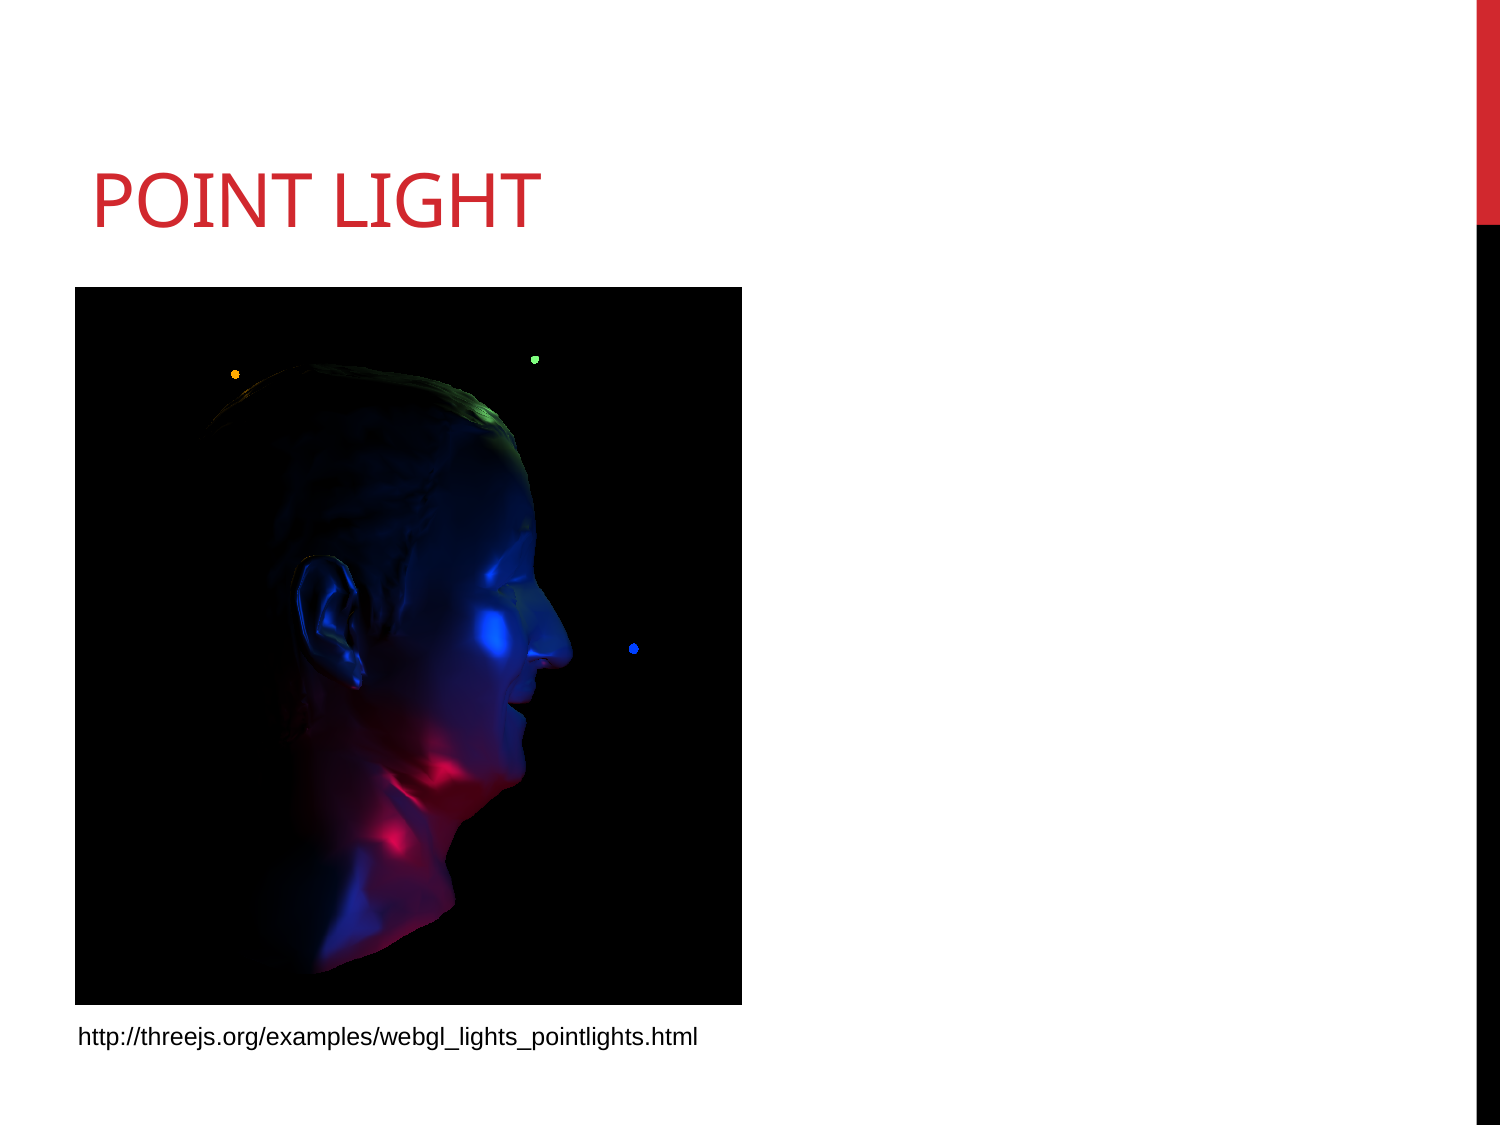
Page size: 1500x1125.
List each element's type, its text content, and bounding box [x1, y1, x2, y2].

title Point light [75, 25, 1025, 250]
text_box http://threejs.org/examples/webgl_lights_pointlights.html [63, 1013, 814, 1058]
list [74, 286, 743, 1006]
